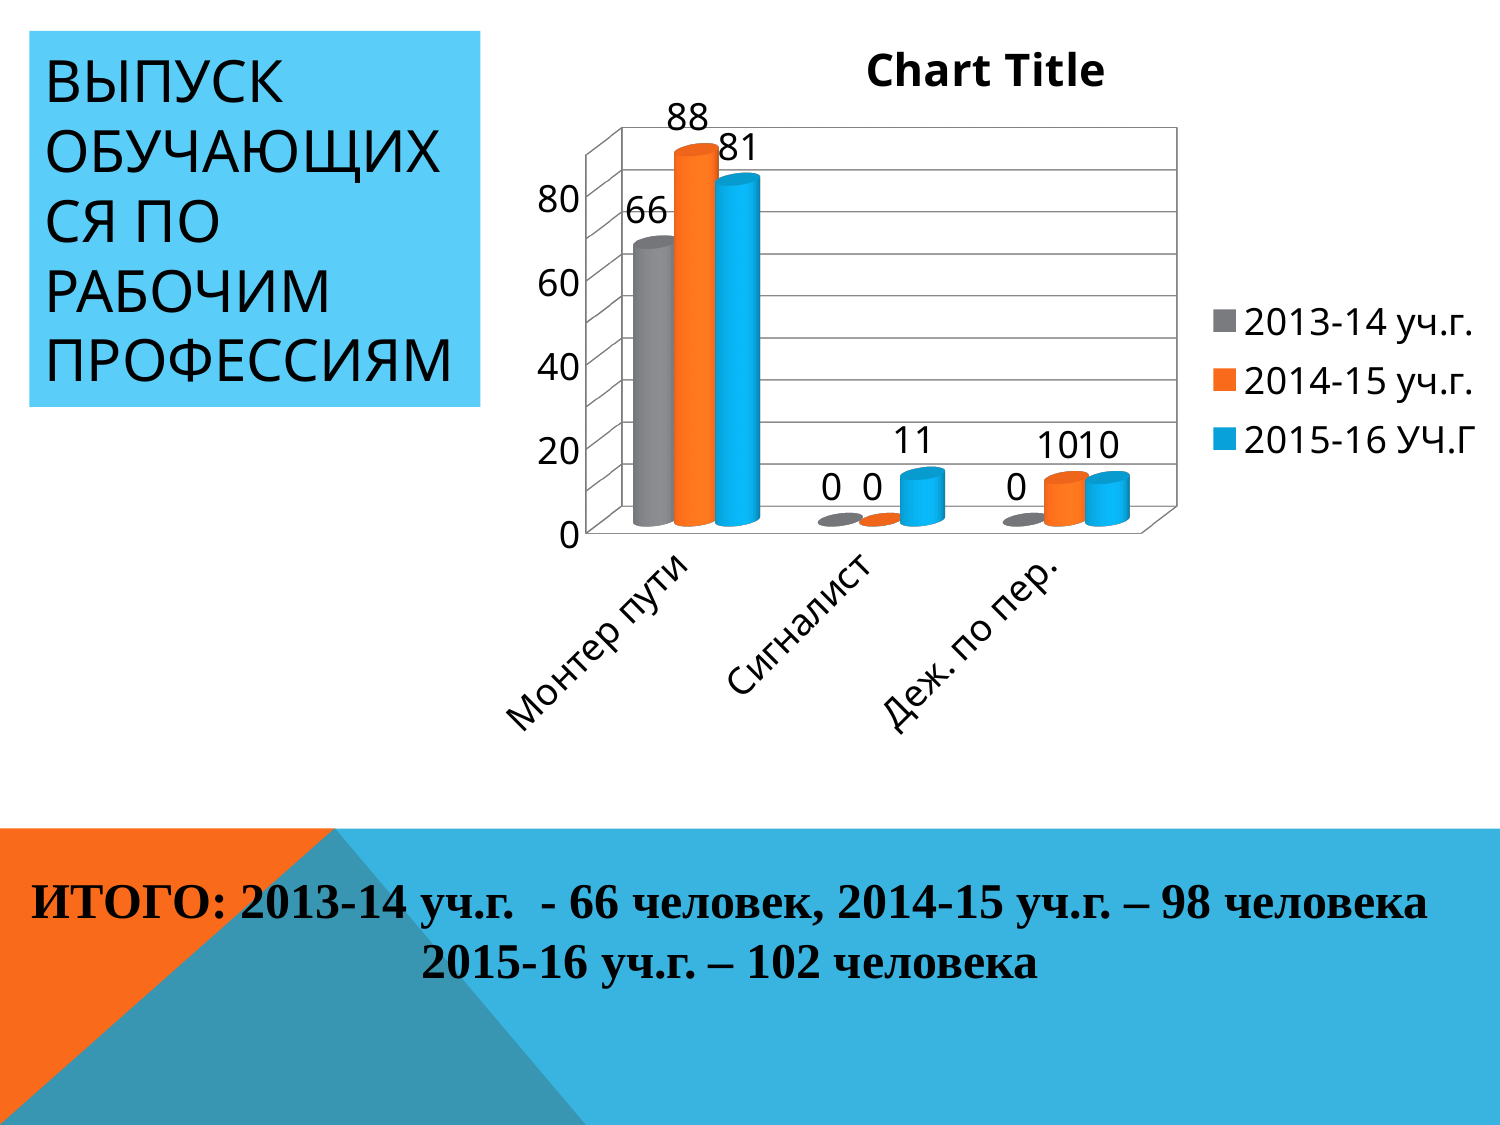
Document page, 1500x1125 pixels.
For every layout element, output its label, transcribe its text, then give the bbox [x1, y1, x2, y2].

text_box ИТОГО: 2013-14 уч.г. - 66 человек, 2014-15 уч.г. – 98 человека 2015-16 уч.г. – 102 человека [2, 844, 1459, 1013]
chart [469, 1, 1500, 758]
title Выпуск обучающихся по рабочим профессиям [27, 29, 464, 409]
